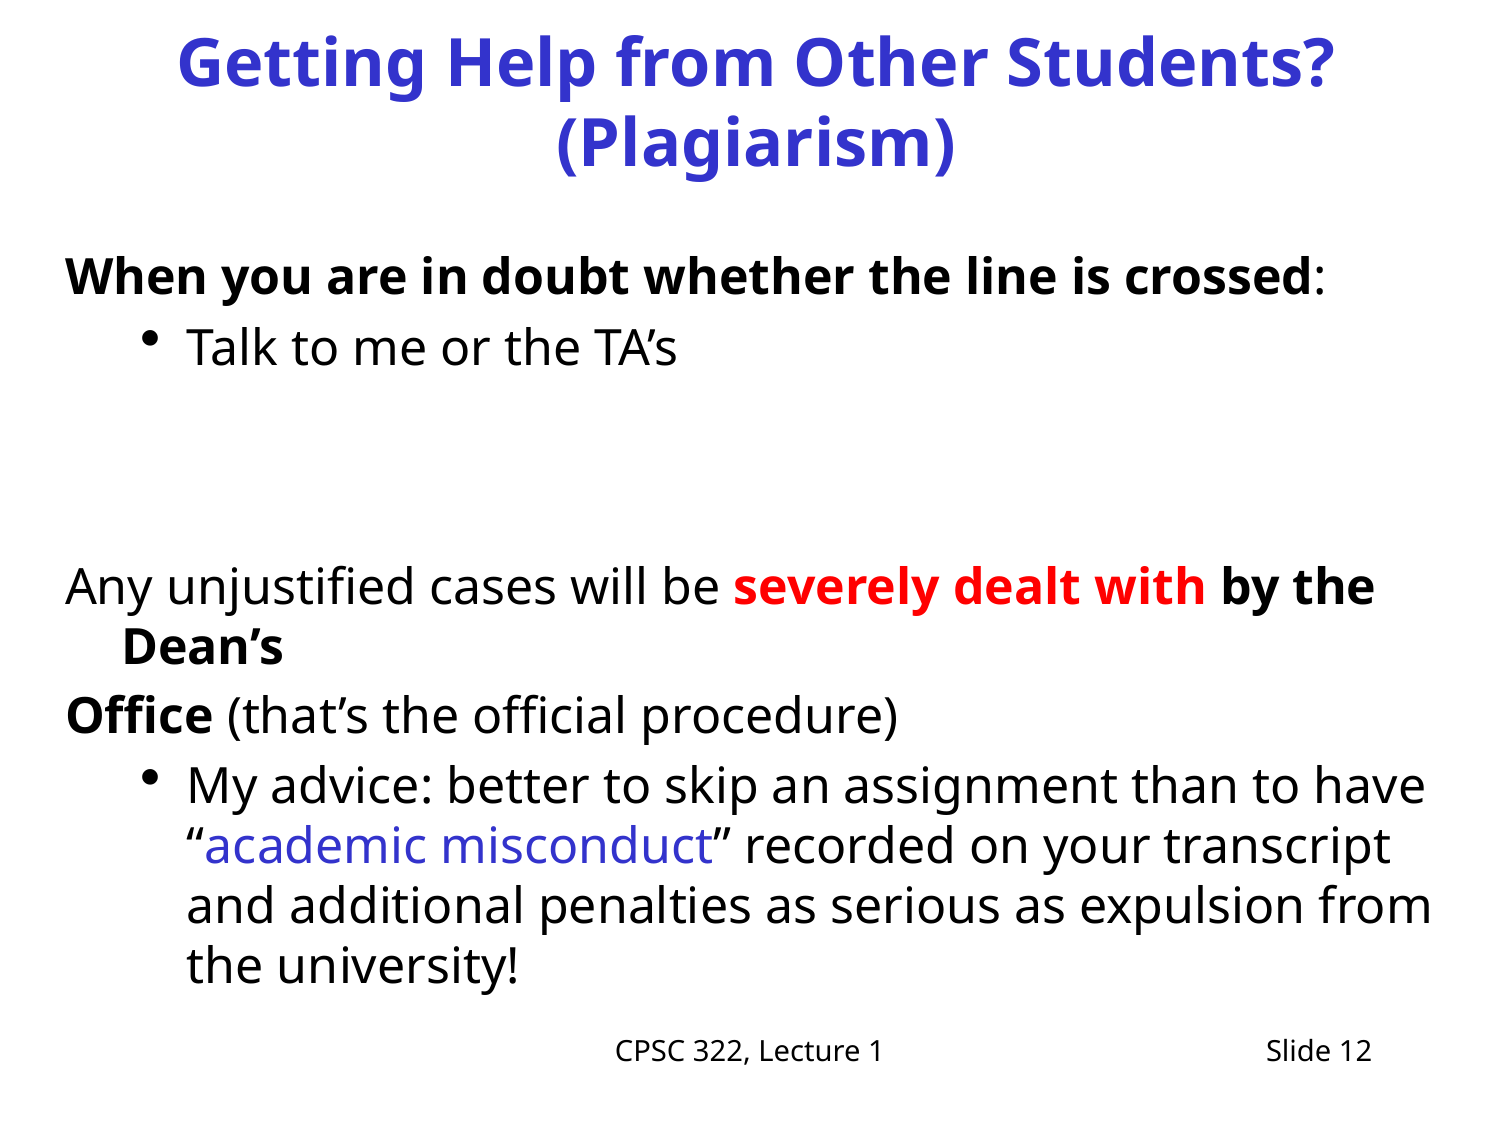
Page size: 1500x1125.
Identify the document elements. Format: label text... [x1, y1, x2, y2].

title Getting Help from Other Students? (Plagiarism) [49, 0, 1463, 201]
list When you are in doubt whether the line is crossed: Talk to me or the TA’s Any unjustified cases will be severely dealt with by the Dean’s Office (that’s the official procedure) My advice: better to skip an assignment than to have “academic misconduct” recorded on your transcript and additional penalties as serious as expulsion from the university! [49, 237, 1500, 1125]
